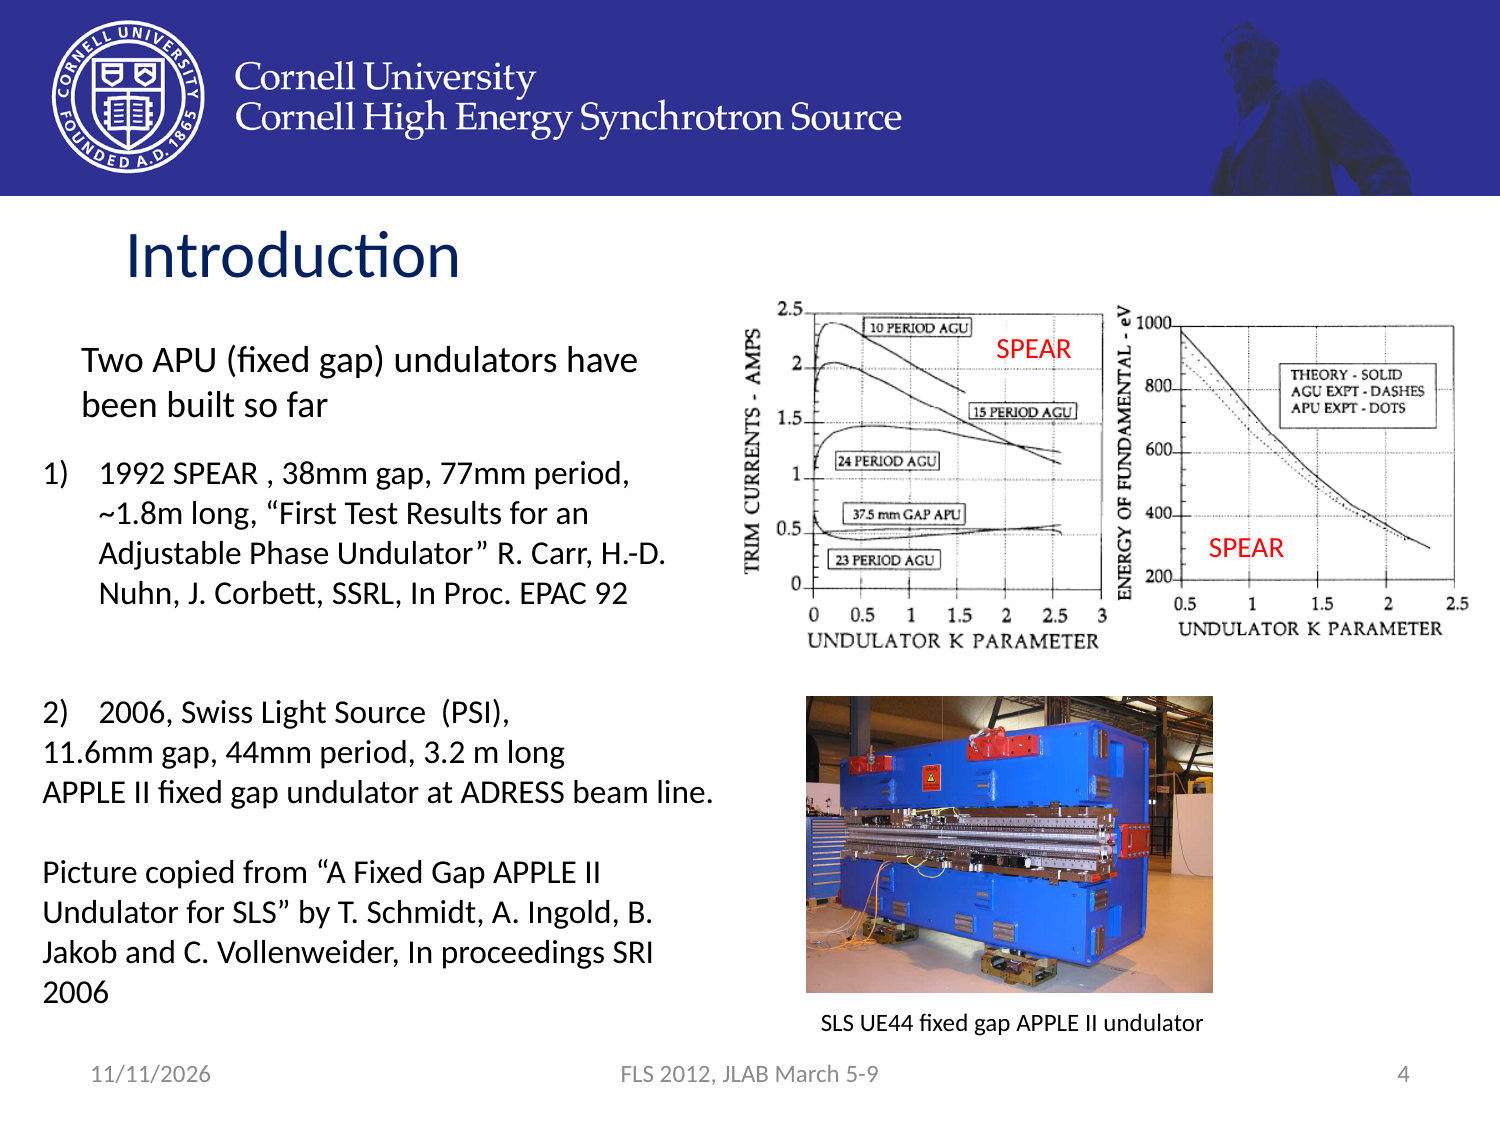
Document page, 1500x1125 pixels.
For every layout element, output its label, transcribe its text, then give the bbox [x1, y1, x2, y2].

text_box Two APU (fixed gap) undulators have been built so far [66, 327, 680, 433]
picture [806, 695, 1213, 994]
picture [733, 290, 1481, 664]
slide_number 4 [1074, 1042, 1425, 1103]
picture [0, 0, 1500, 196]
text_box Introduction [110, 203, 477, 299]
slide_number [75, 1042, 425, 1103]
text_box SLS UE44 fixed gap APPLE II undulator [806, 998, 1220, 1044]
text_box 1992 SPEAR , 38mm gap, 77mm period, ~1.8m long, “First Test Results for an Adjustable Phase Undulator” R. Carr, H.-D. Nuhn, J. Corbett, SSRL, In Proc. EPAC 92 2006, Swiss Light Source (PSI), 11.6mm gap, 44mm period, 3.2 m long APPLE II fixed gap undulator at ADRESS beam line. Picture copied from “A Fixed Gap APPLE II Undulator for SLS” by T. Schmidt, A. Ingold, B. Jakob and C. Vollenweider, In proceedings SRI 2006 [27, 443, 735, 1018]
footer FLS 2012, JLAB March 5-9 [512, 1042, 988, 1103]
